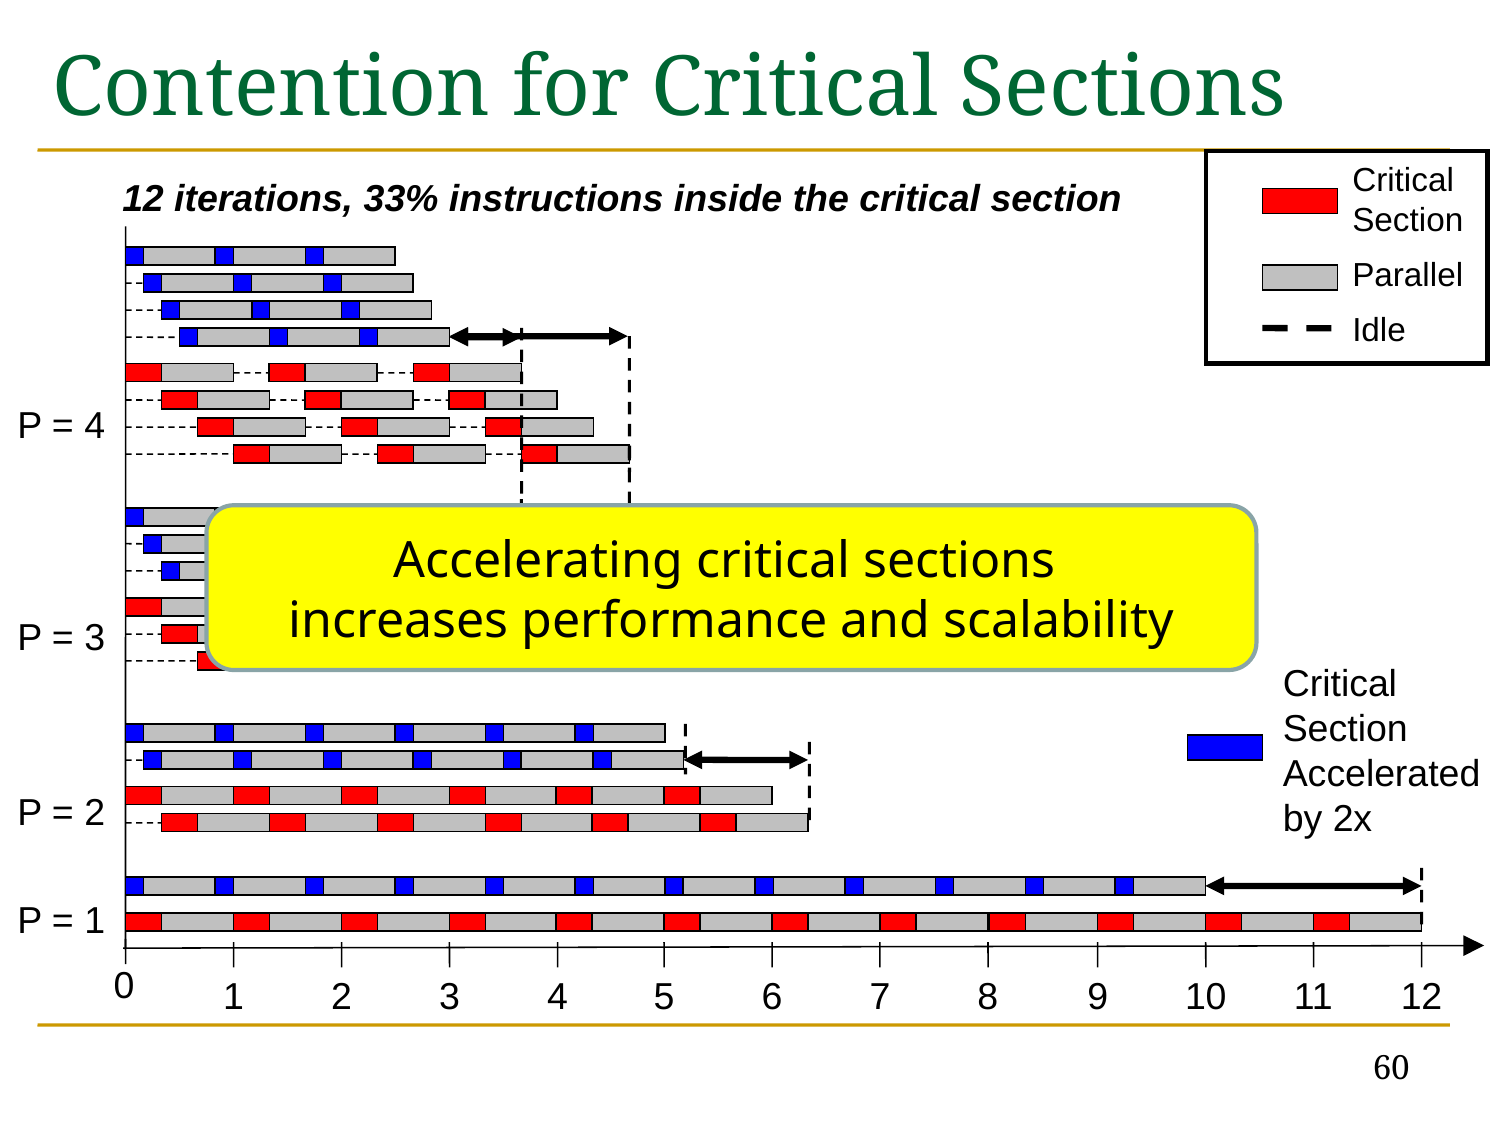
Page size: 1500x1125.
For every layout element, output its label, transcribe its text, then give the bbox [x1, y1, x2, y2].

text_box Parallel [1337, 245, 1500, 301]
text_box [125, 507, 513, 581]
text_box P = 4 [2, 393, 120, 454]
title Contention for Critical Sections [37, 24, 1450, 149]
text_box [1422, 935, 1485, 956]
text_box 7 [842, 964, 918, 1025]
text_box 2 [304, 964, 380, 1025]
text_box 11 [1276, 964, 1351, 1025]
text_box P = 2 [2, 780, 123, 841]
text_box 9 [1060, 964, 1136, 1025]
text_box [125, 597, 630, 671]
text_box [125, 246, 450, 347]
text_box [1205, 151, 1488, 364]
text_box P = 3 [2, 605, 120, 666]
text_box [125, 876, 214, 896]
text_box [125, 786, 809, 832]
text_box P = 1 [2, 889, 123, 949]
slide_number 60 [1074, 1023, 1426, 1100]
text_box 4 [519, 964, 595, 1025]
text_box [683, 723, 810, 824]
text_box 1 [196, 964, 272, 1025]
text_box 3 [411, 964, 487, 1025]
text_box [1205, 867, 1422, 928]
text_box 6 [734, 964, 810, 1025]
text_box Idle [1337, 301, 1500, 356]
text_box [1187, 735, 1263, 761]
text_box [449, 481, 522, 572]
text_box 5 [626, 964, 702, 1025]
text_box 10 [1168, 964, 1244, 1025]
text_box 8 [950, 964, 1026, 1025]
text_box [215, 876, 1200, 896]
text_box 0 [86, 954, 162, 1014]
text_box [449, 327, 522, 335]
text_box Critical Section [1337, 151, 1500, 245]
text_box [125, 363, 443, 464]
text_box Accelerating critical sections increases performance and scalability [206, 589, 515, 596]
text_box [125, 912, 1202, 932]
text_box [125, 723, 681, 770]
text_box Critical Section Accelerated by 2x [1268, 652, 1500, 887]
text_box 12 iterations, 33% instructions inside the critical section [107, 166, 1285, 226]
text_box 12 [1384, 964, 1460, 1025]
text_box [521, 498, 630, 652]
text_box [449, 335, 630, 473]
text_box Accelerating critical sections increases performance and scalability [635, 505, 1257, 671]
